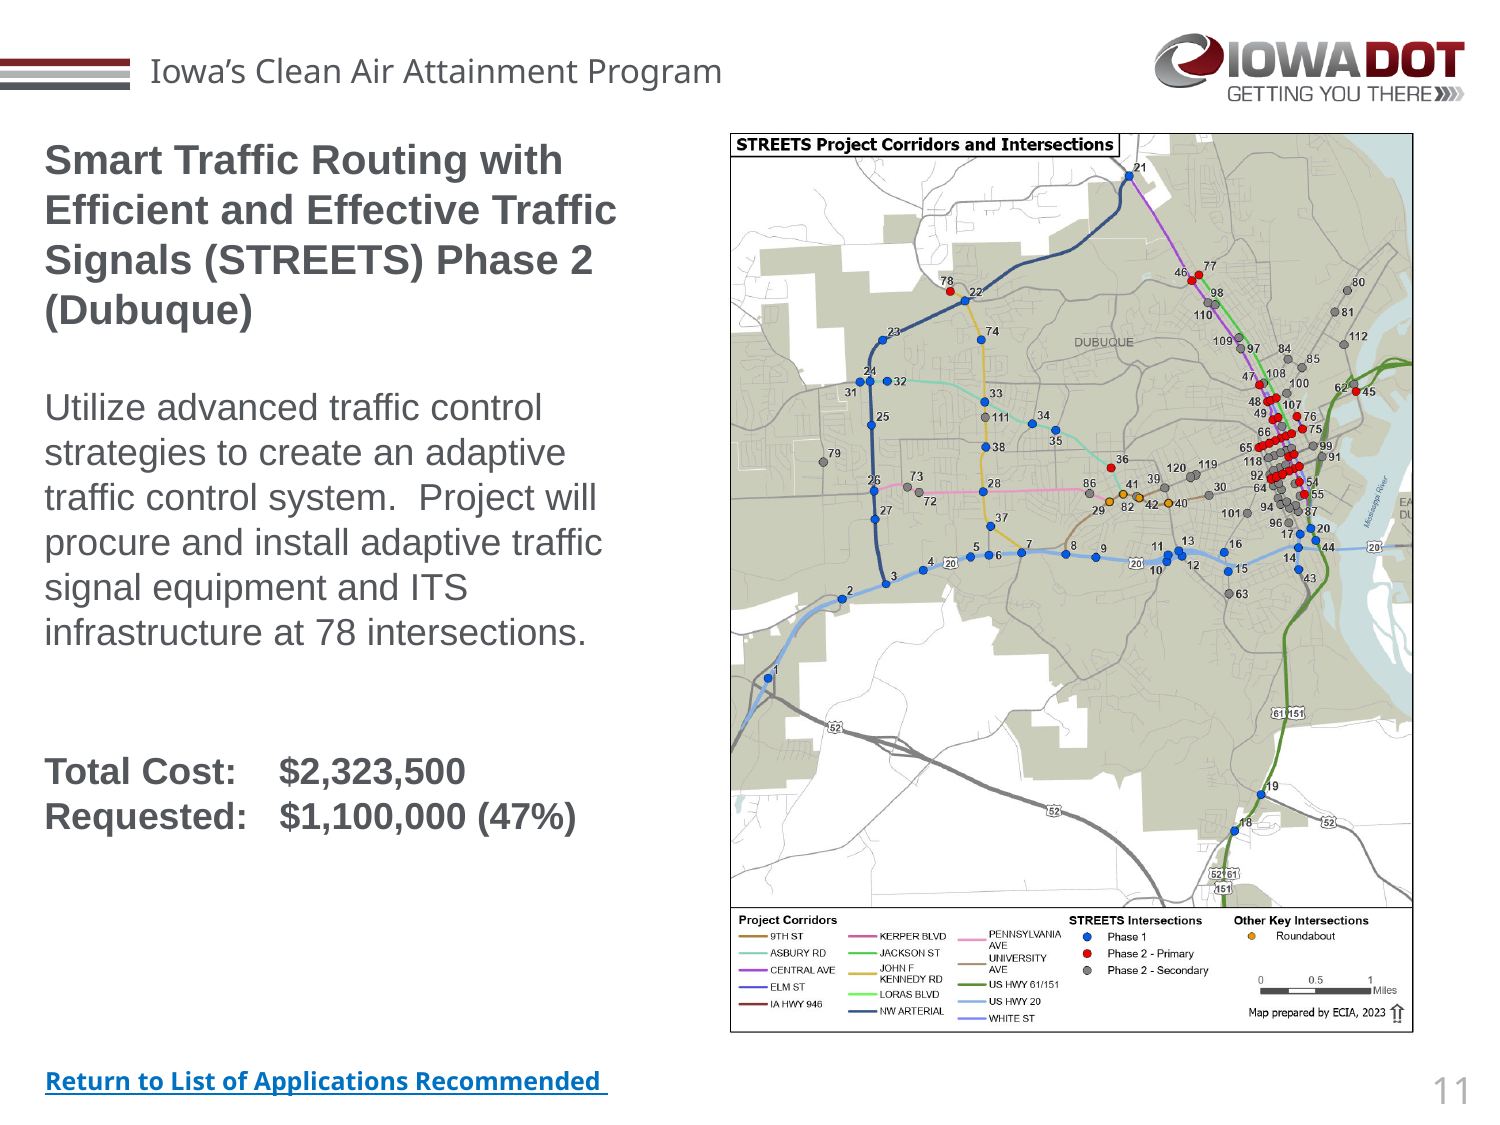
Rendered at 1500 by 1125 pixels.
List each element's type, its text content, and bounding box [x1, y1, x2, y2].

picture [1147, 23, 1471, 114]
picture [726, 129, 1418, 1037]
text_box Return to List of Applications Recommended [30, 1058, 680, 1108]
text_box Smart Traffic Routing with Efficient and Effective Traffic Signals (STREETS) Phase 2 (Dubuque) Utilize advanced traffic control strategies to create an adaptive traffic control system. Project will procure and install adaptive traffic signal equipment and ITS infrastructure at 78 intersections. Total Cost: $2,323,500 Requested: $1,100,000 (47%) [29, 125, 656, 948]
